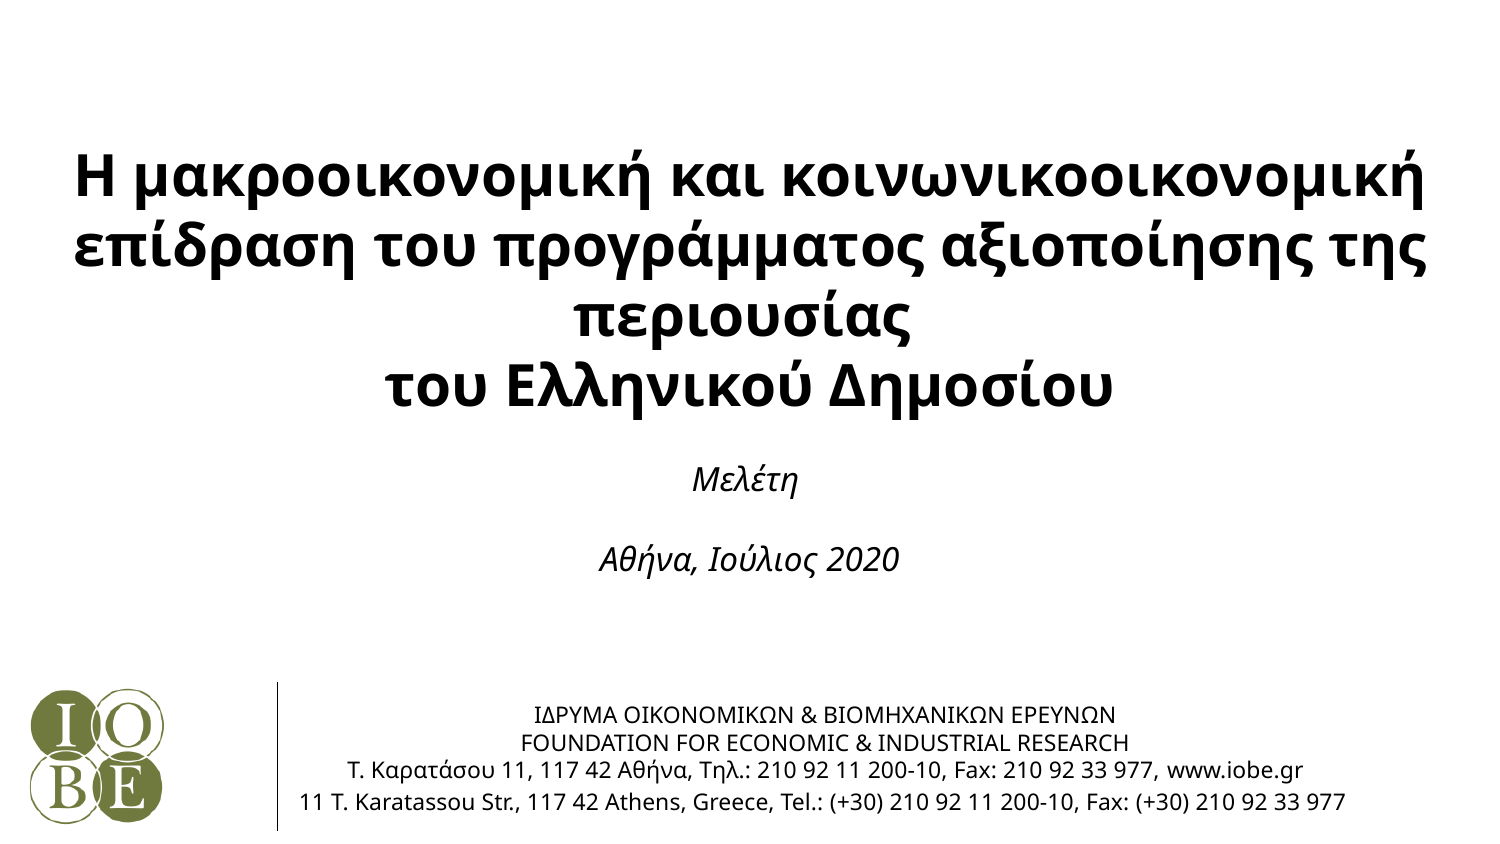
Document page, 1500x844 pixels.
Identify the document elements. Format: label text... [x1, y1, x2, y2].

picture [21, 681, 171, 831]
text_box Η μακροοικονομική και κοινωνικοοικονομική επίδραση του προγράμματος αξιοποίησης της περιουσίας του Ελληνικού Δημοσίου Μελέτη Αθήνα, Ιούλιος 2020 [19, 130, 1481, 586]
text_box ΙΔΡΥΜΑ ΟΙΚΟΝΟΜΙΚΩΝ & ΒΙΟΜΗΧΑΝΙΚΩΝ ΕΡΕΥΝΩΝ FOUNDATION FOR ECONOMIC & INDUSTRIAL RESEARCH Τ. Καρατάσου 11, 117 42 Αθήνα, Tηλ.: 210 92 11 200-10, Fax: 210 92 33 977, www.iobe.gr 11 T. Karatassou Str., 117 42 Athens, Greece, Tel.: (+30) 210 92 11 200-10, Fax: (+30) 210 92 33 977 [155, 693, 1496, 844]
